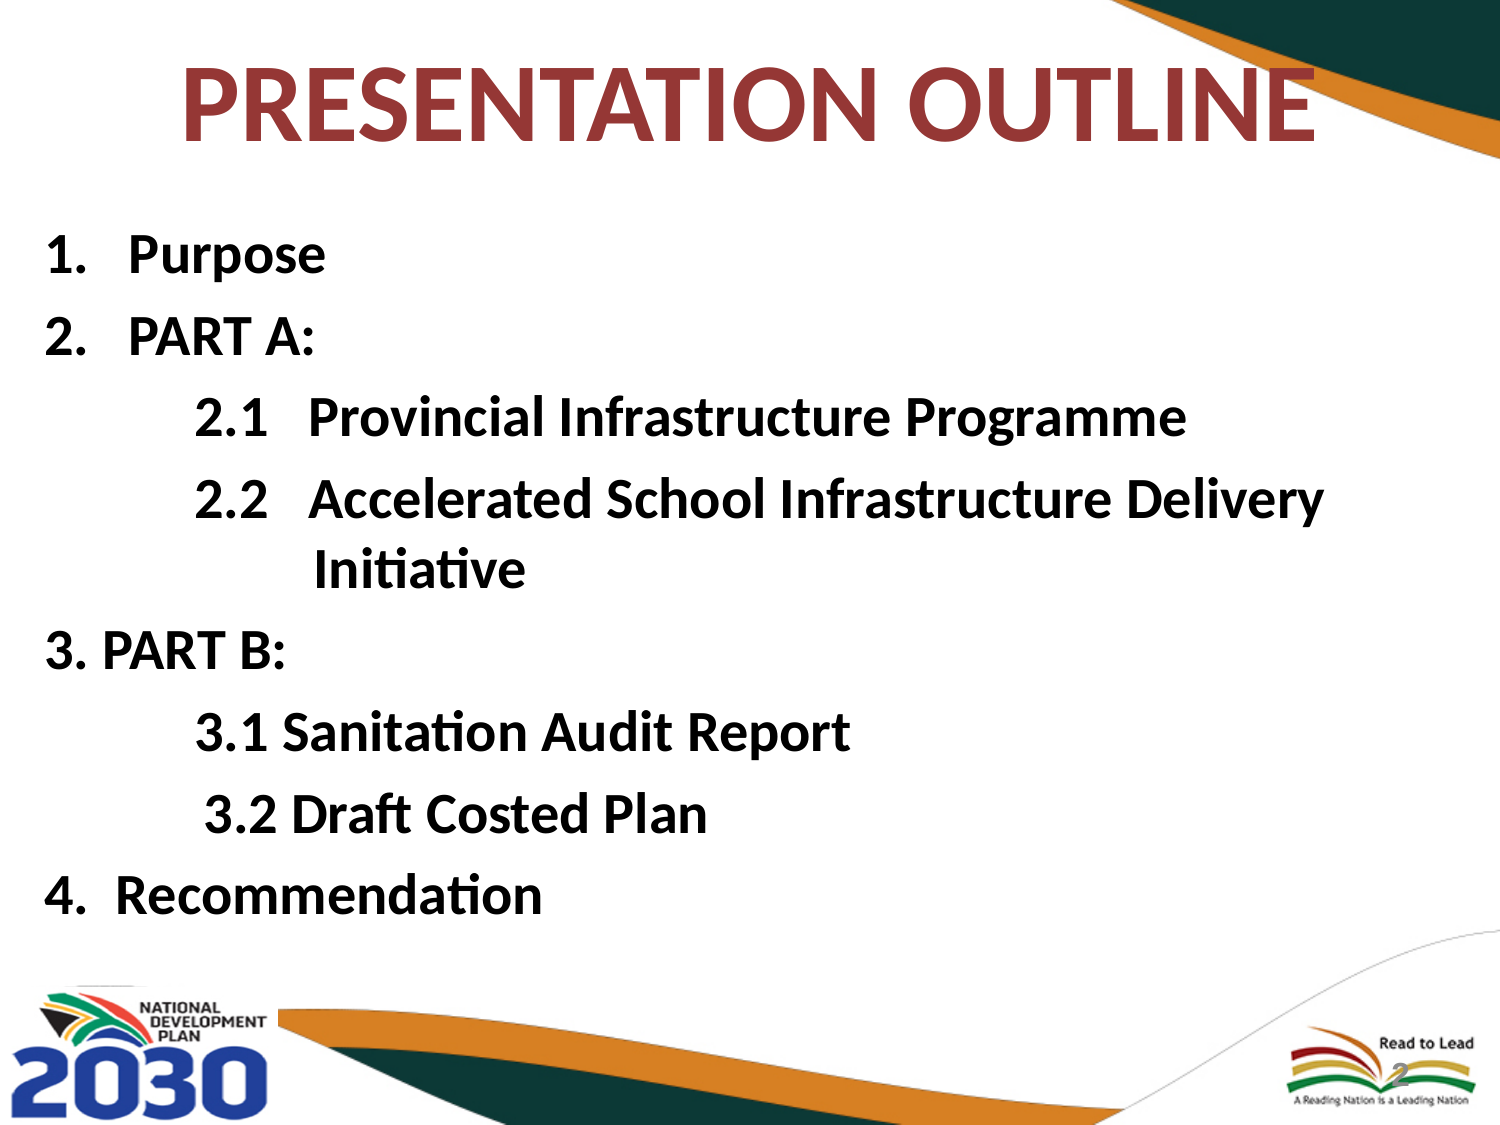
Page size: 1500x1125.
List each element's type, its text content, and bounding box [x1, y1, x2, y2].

picture [0, 0, 1500, 1125]
title PRESENTATION OUTLINE [75, 2, 1425, 191]
list Purpose PART A: 2.1 Provincial Infrastructure Programme 2.2 Accelerated School Infrastructure Delivery Initiative 3. PART B: 3.1 Sanitation Audit Report 3.2 Draft Costed Plan 4. Recommendation [29, 208, 1463, 1125]
slide_number 2 [1074, 1042, 1425, 1103]
